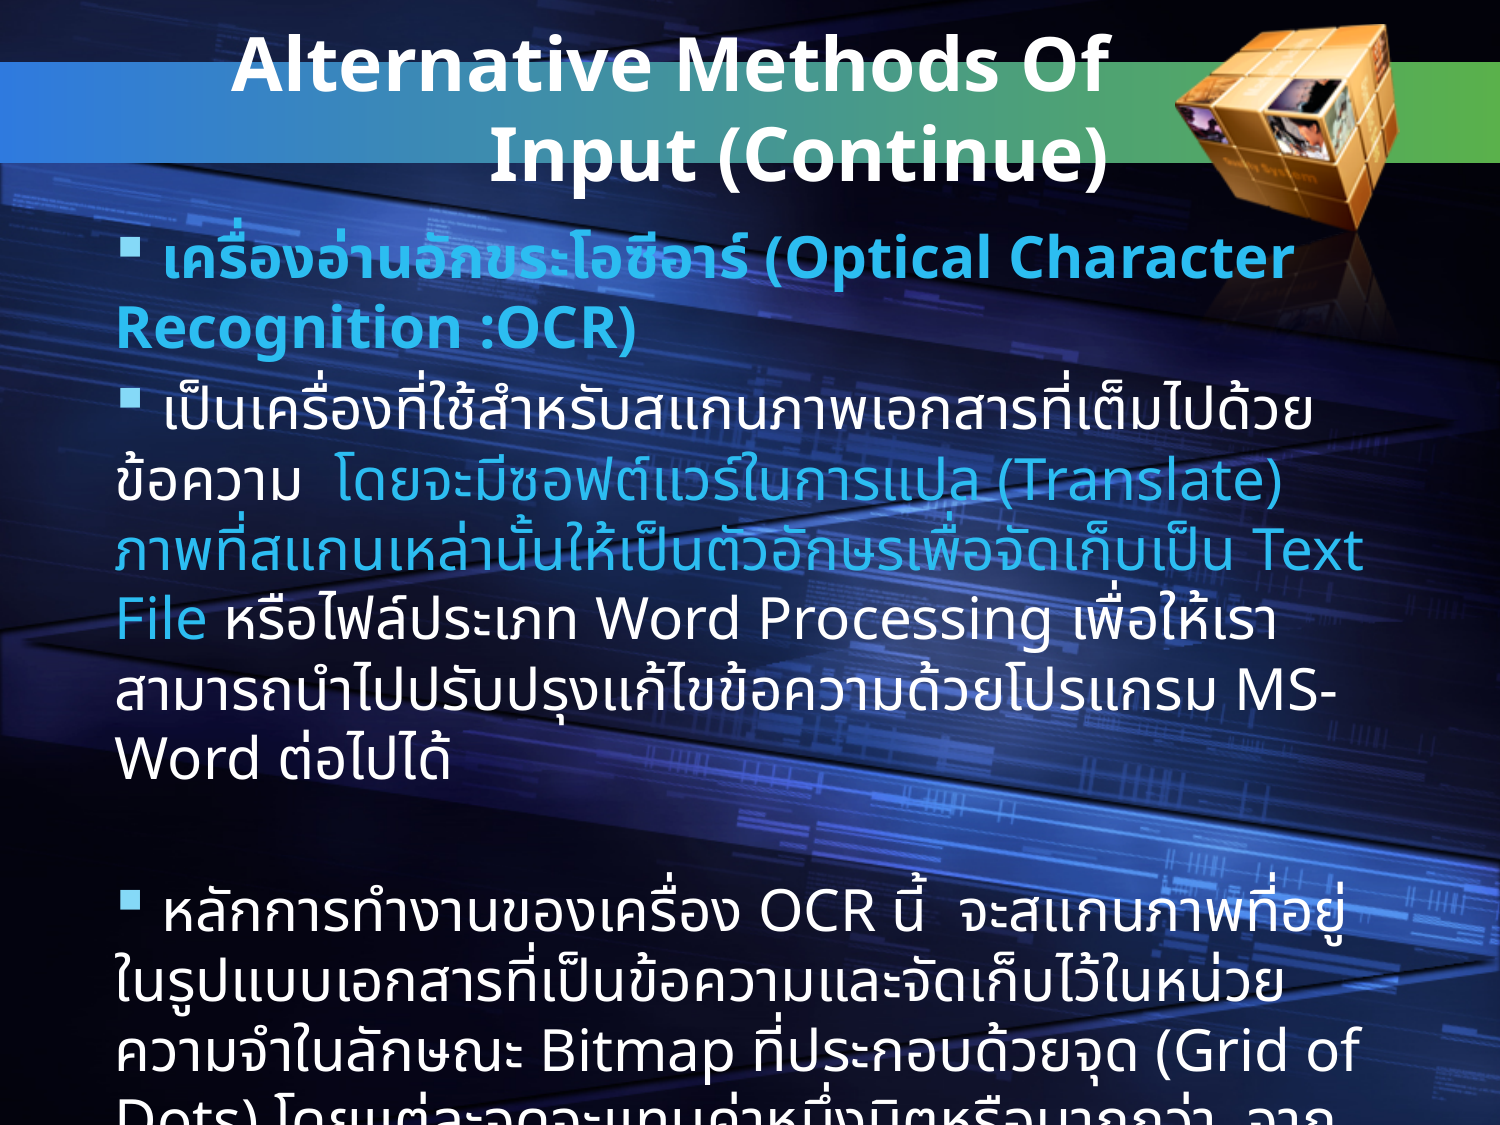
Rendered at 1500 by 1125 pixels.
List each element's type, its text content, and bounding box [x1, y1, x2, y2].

list เครื่องอ่านอักขระโอซีอาร์ (Optical Character Recognition :OCR) เป็นเครื่องที่ใช้สำหรับสแกนภาพเอกสารที่เต็มไปด้วยข้อความ โดยจะมีซอฟต์แวร์ในการแปล (Translate) ภาพที่สแกนเหล่านั้นให้เป็นตัวอักษรเพื่อจัดเก็บเป็น Text File หรือไฟล์ประเภท Word Processing เพื่อให้เราสามารถนำไปปรับปรุงแก้ไขข้อความด้วยโปรแกรม MS-Word ต่อไปได้ หลักการทำงานของเครื่อง OCR นี้ จะสแกนภาพที่อยู่ในรูปแบบเอกสารที่เป็นข้อความและจัดเก็บไว้ในหน่วยความจำในลักษณะ Bitmap ที่ประกอบด้วยจุด (Grid of Dots) โดยแต่ละจุดจะแทนค่าหนึ่งบิตหรือมากกว่า จากนั้นซอฟต์แวร์ OCR ก็จะทำการแปลจุดเหล่านั้นให้เป็นข้อความเพื่อให้คอมพิวเตอร์สามารถเข้าใจในลักษณะของตัวหนังสือหรือตัวเลข [99, 212, 1401, 1076]
title Alternative Methods Of Input (Continue) [147, 49, 1126, 163]
picture [0, 0, 1500, 1125]
